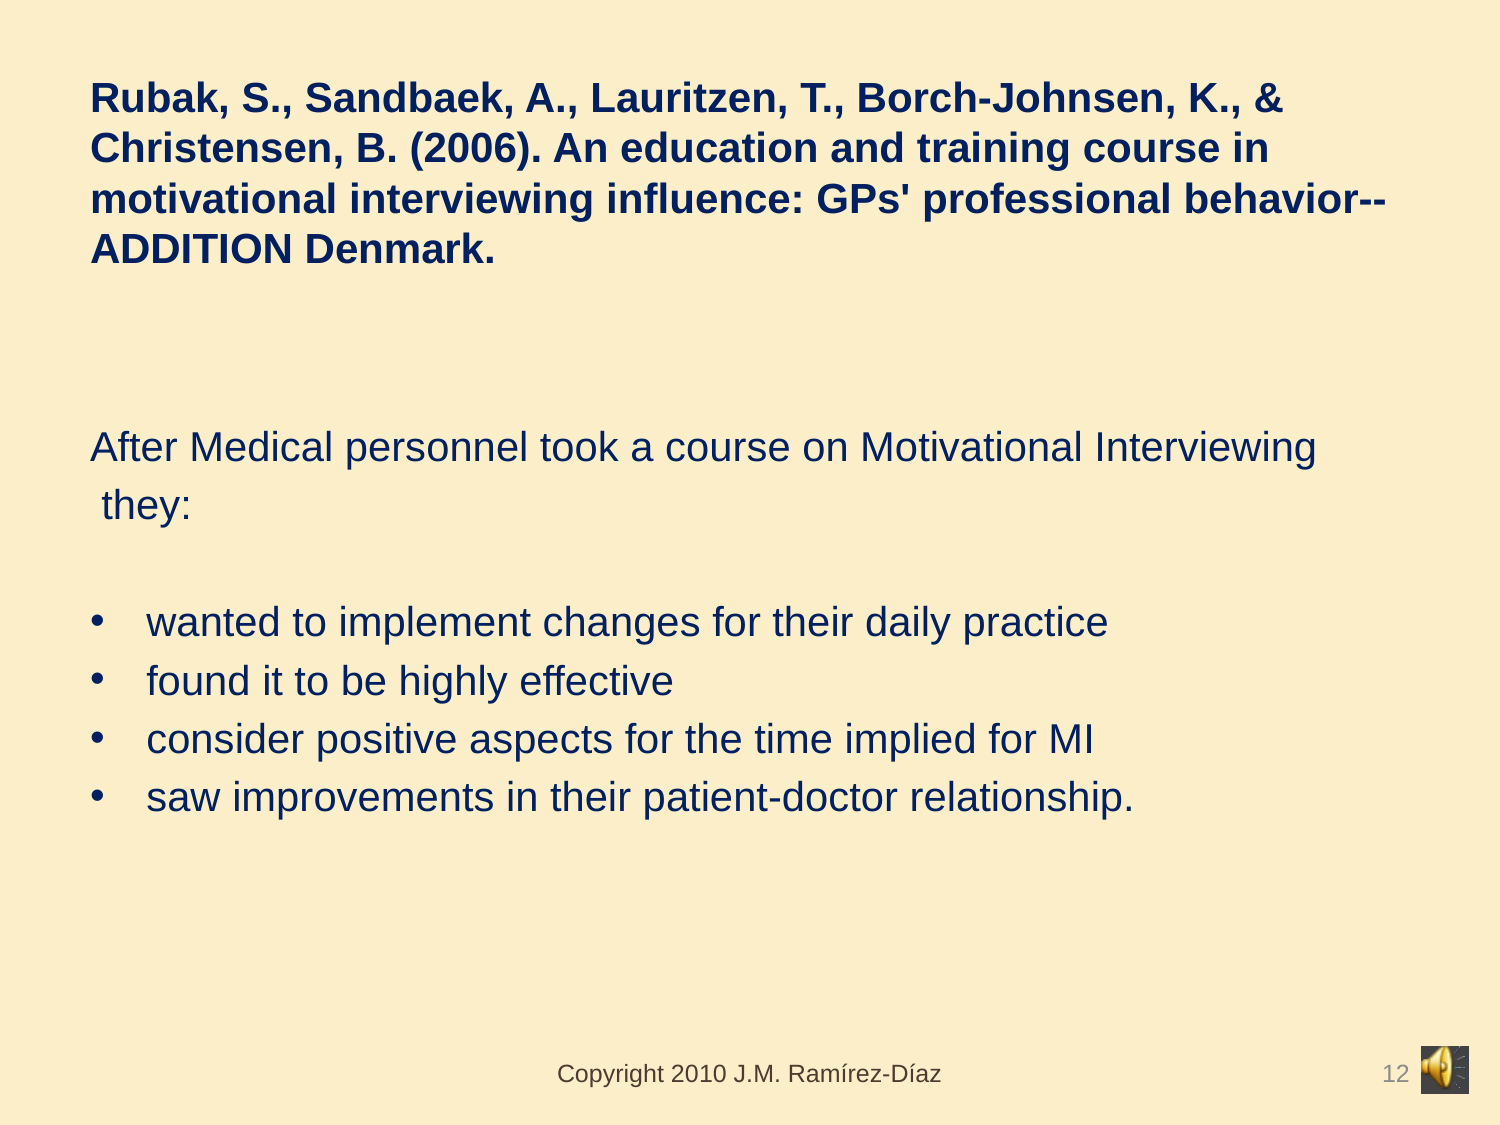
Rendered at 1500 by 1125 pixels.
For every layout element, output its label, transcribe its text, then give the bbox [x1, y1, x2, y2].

footer Copyright 2010 J.M. Ramírez-Díaz [512, 1042, 988, 1103]
list After Medical personnel took a course on Motivational Interviewing they: wanted to implement changes for their daily practice found it to be highly effective consider positive aspects for the time implied for MI saw improvements in their patient-doctor relationship. [74, 412, 1426, 888]
title Rubak, S., Sandbaek, A., Lauritzen, T., Borch-Johnsen, K., & Christensen, B. (2006). An education and training course in motivational interviewing influence: GPs' professional behavior--ADDITION Denmark. [74, 62, 1426, 281]
picture [1419, 1044, 1471, 1096]
slide_number 12 [1074, 1042, 1425, 1103]
